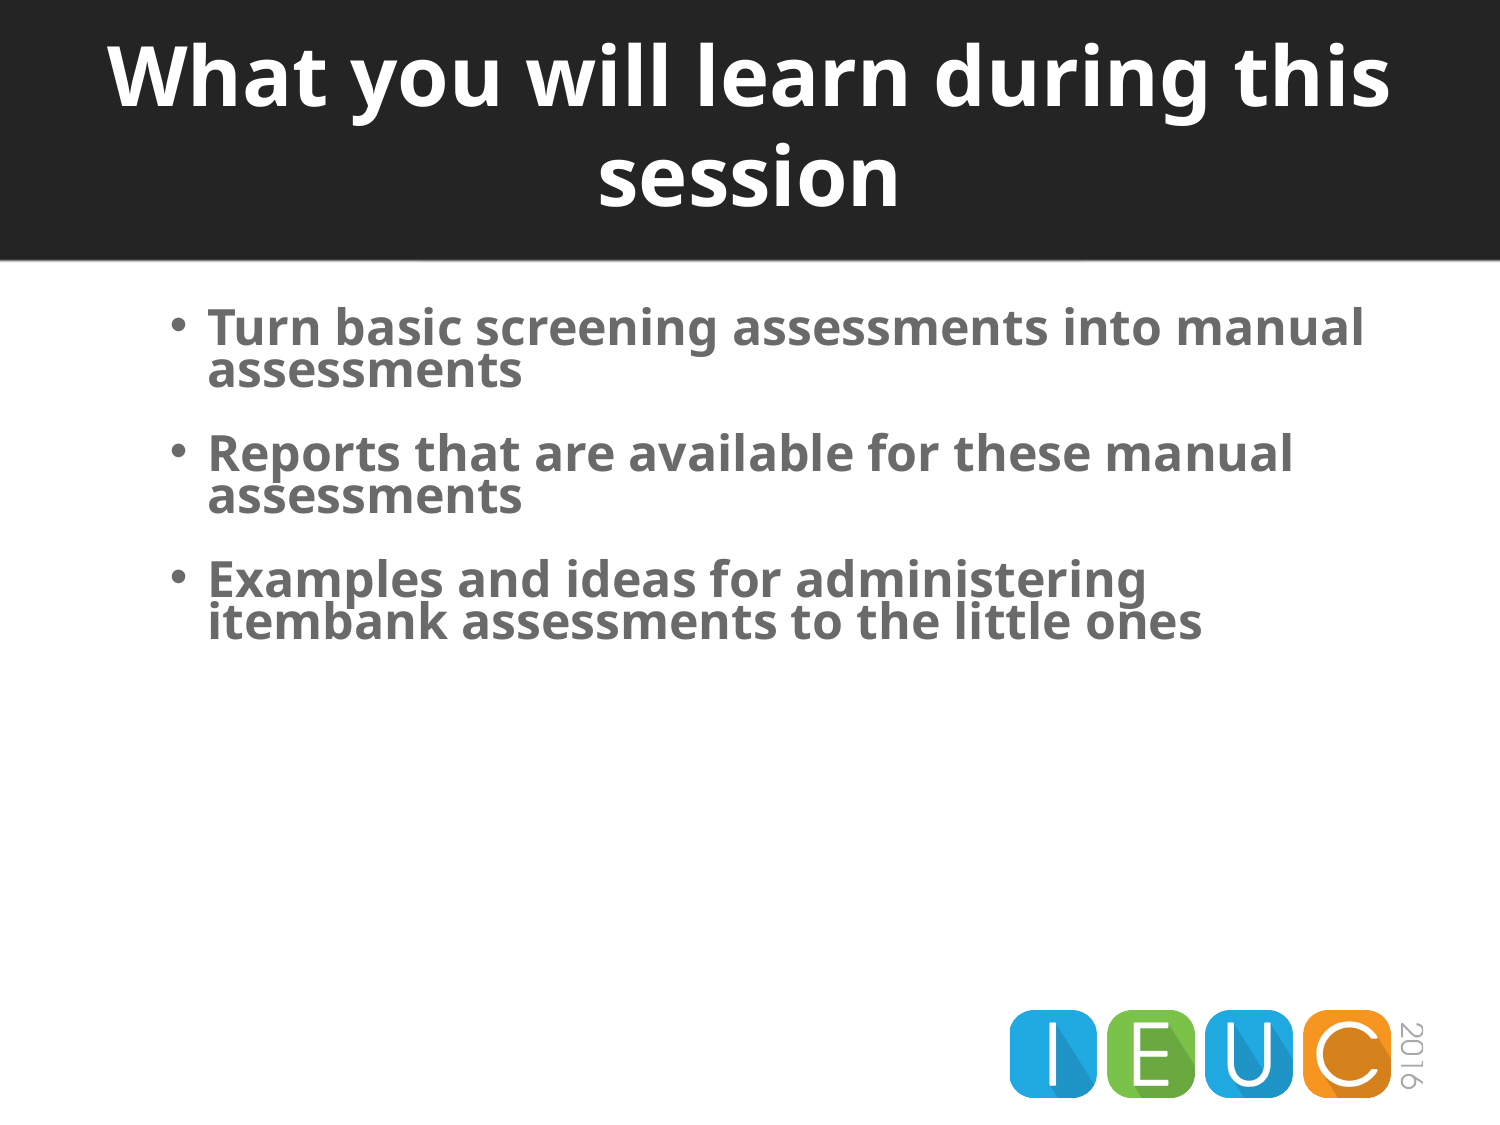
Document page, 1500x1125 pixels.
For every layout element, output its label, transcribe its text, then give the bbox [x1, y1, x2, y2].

list What you will learn during this session [0, 105, 1500, 239]
picture [0, 239, 1500, 1125]
picture [0, 0, 1500, 105]
list Turn basic screening assessments into manual assessments Reports that are available for these manual assessments Examples and ideas for administering itembank assessments to the little ones [117, 297, 1393, 937]
